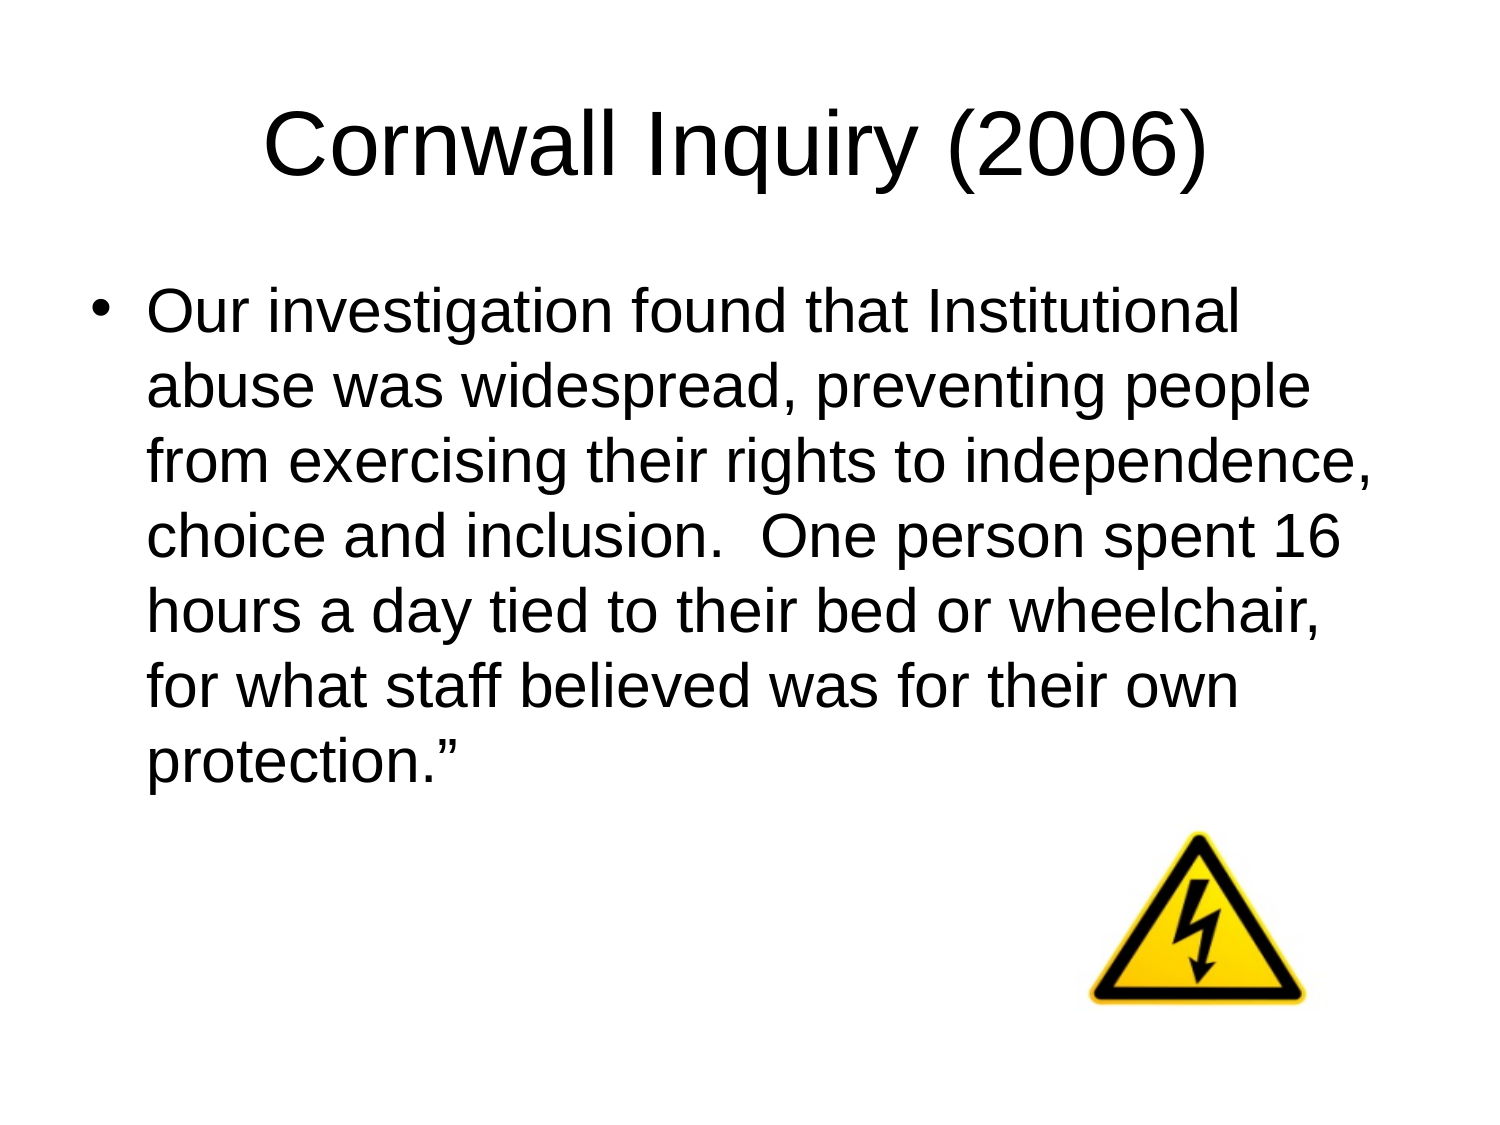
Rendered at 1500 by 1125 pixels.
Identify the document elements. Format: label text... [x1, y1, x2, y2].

title Cornwall Inquiry (2006) [74, 44, 1426, 233]
picture [1024, 812, 1378, 1026]
list Our investigation found that Institutional abuse was widespread, preventing people from exercising their rights to independence, choice and inclusion. One person spent 16 hours a day tied to their bed or wheelchair, for what staff believed was for their own protection.” [74, 262, 1426, 1006]
